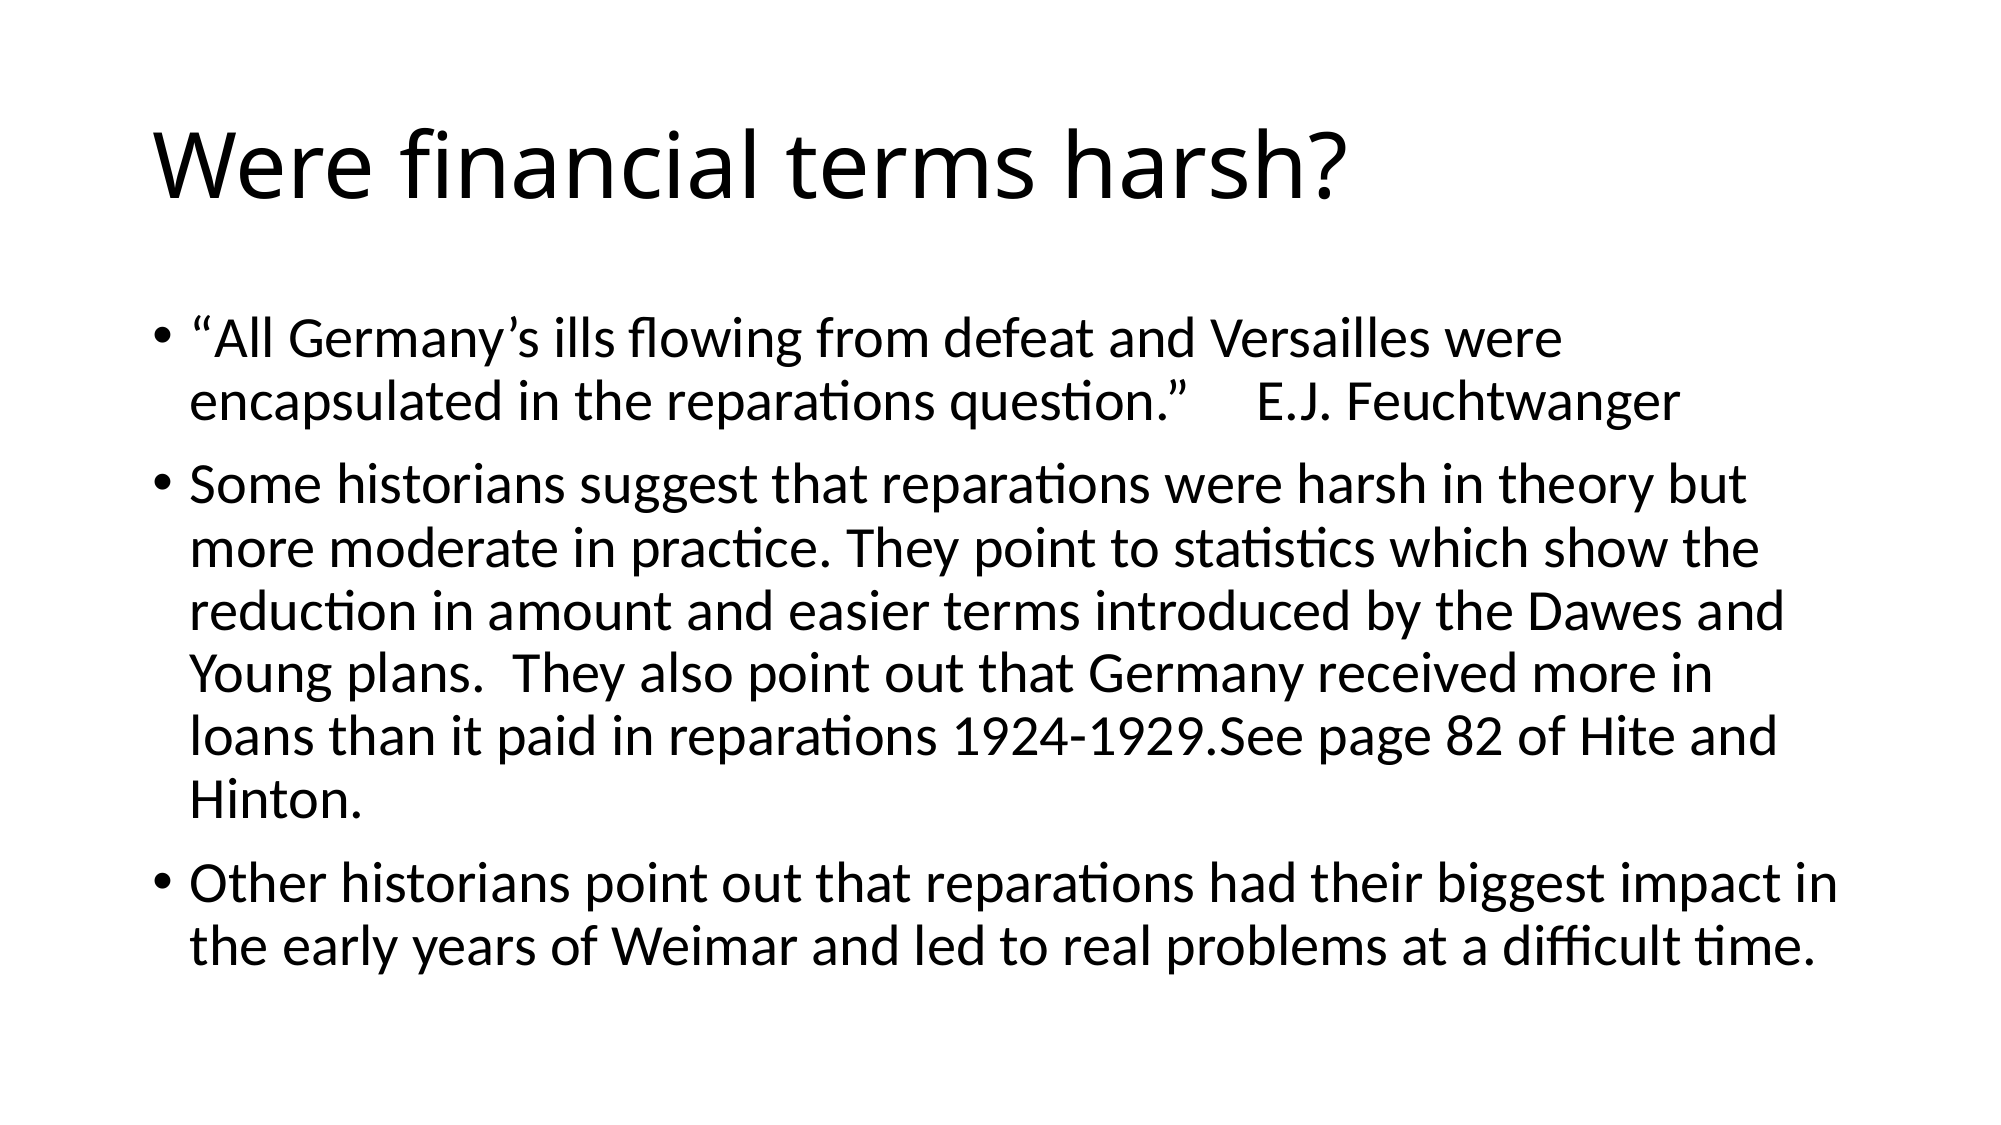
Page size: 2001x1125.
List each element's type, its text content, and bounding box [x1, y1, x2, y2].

list “All Germany’s ills flowing from defeat and Versailles were encapsulated in the reparations question.” E.J. Feuchtwanger Some historians suggest that reparations were harsh in theory but more moderate in practice. They point to statistics which show the reduction in amount and easier terms introduced by the Dawes and Young plans. They also point out that Germany received more in loans than it paid in reparations 1924-1929.See page 82 of Hite and Hinton. Other historians point out that reparations had their biggest impact in the early years of Weimar and led to real problems at a difficult time. [137, 299, 1863, 1014]
title Were financial terms harsh? [137, 59, 1863, 278]
